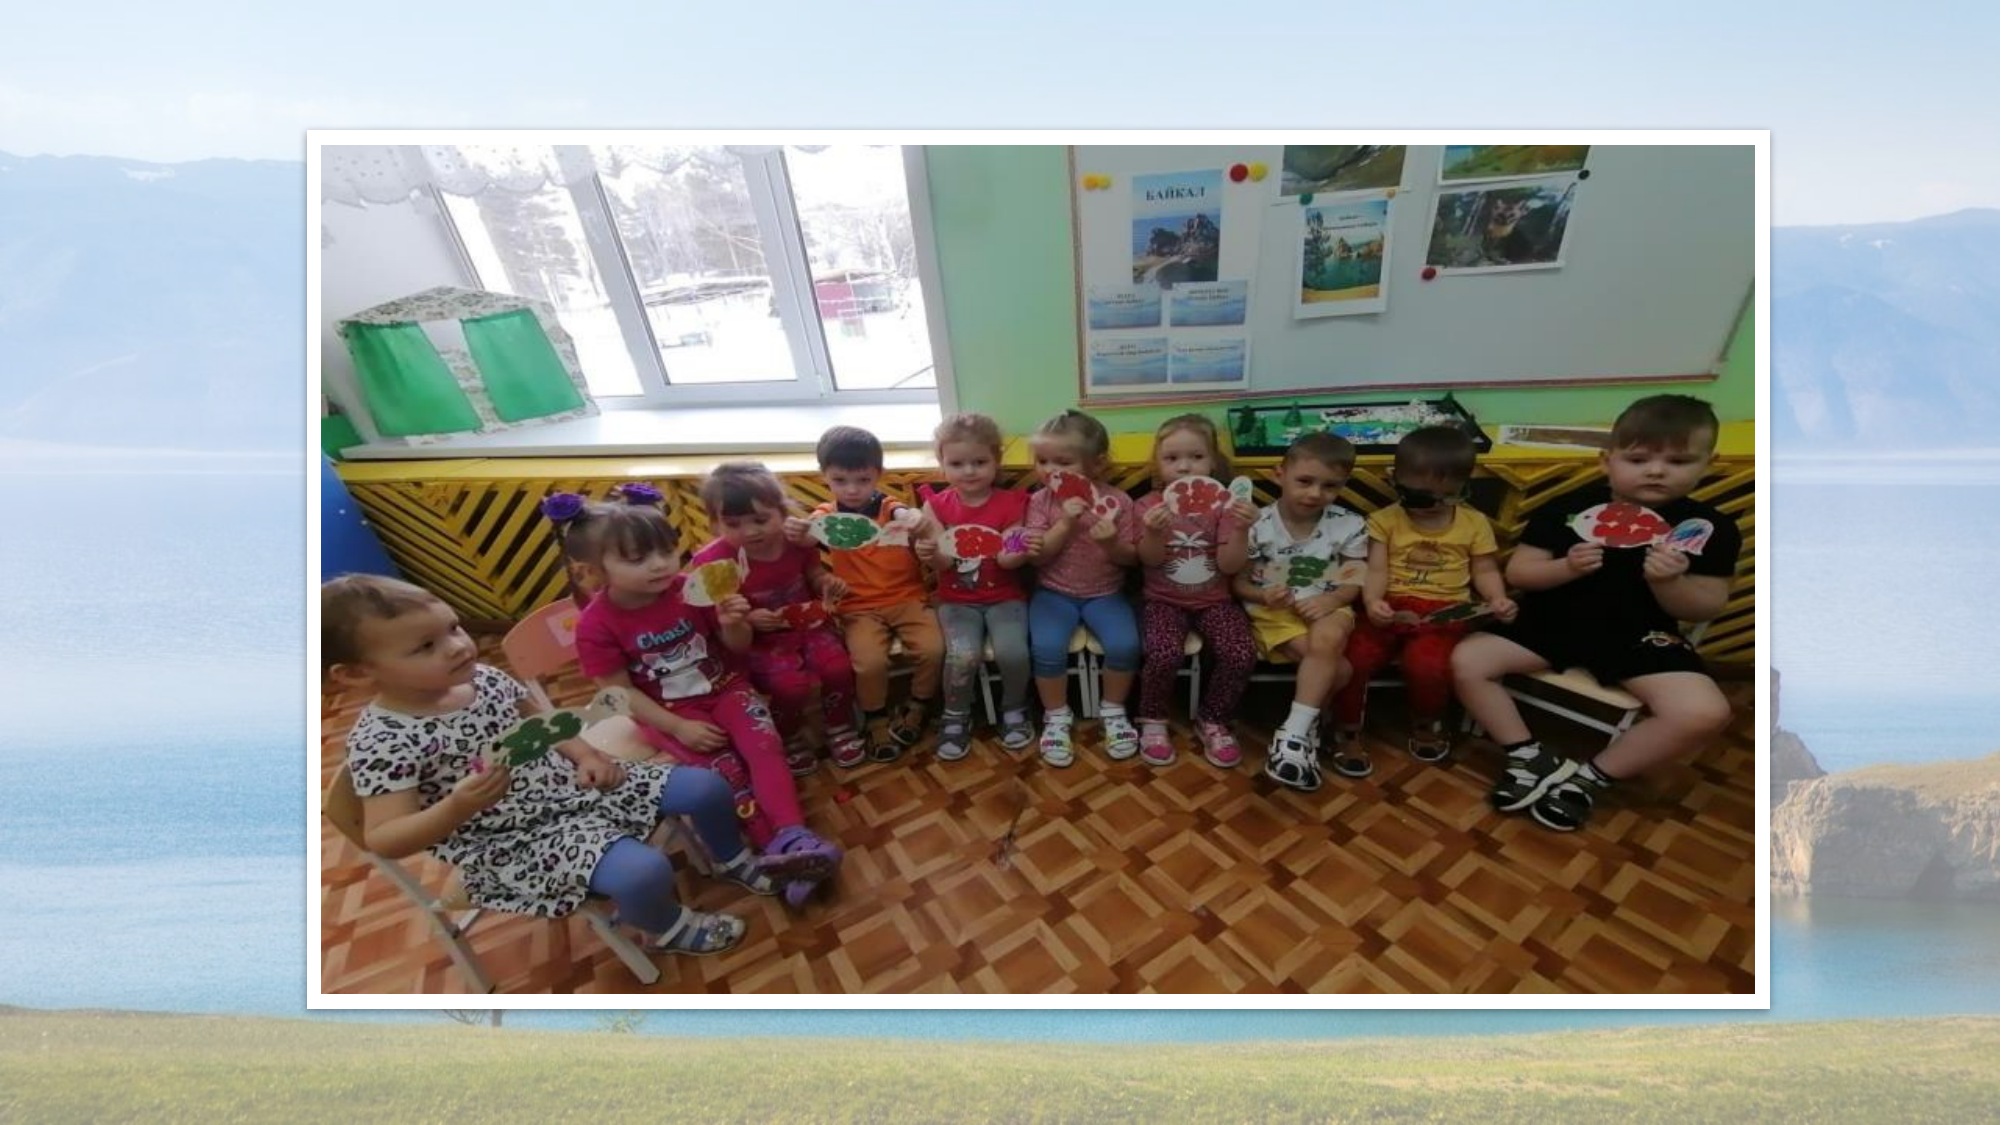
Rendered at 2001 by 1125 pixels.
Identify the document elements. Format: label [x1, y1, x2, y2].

picture [321, 144, 1755, 995]
